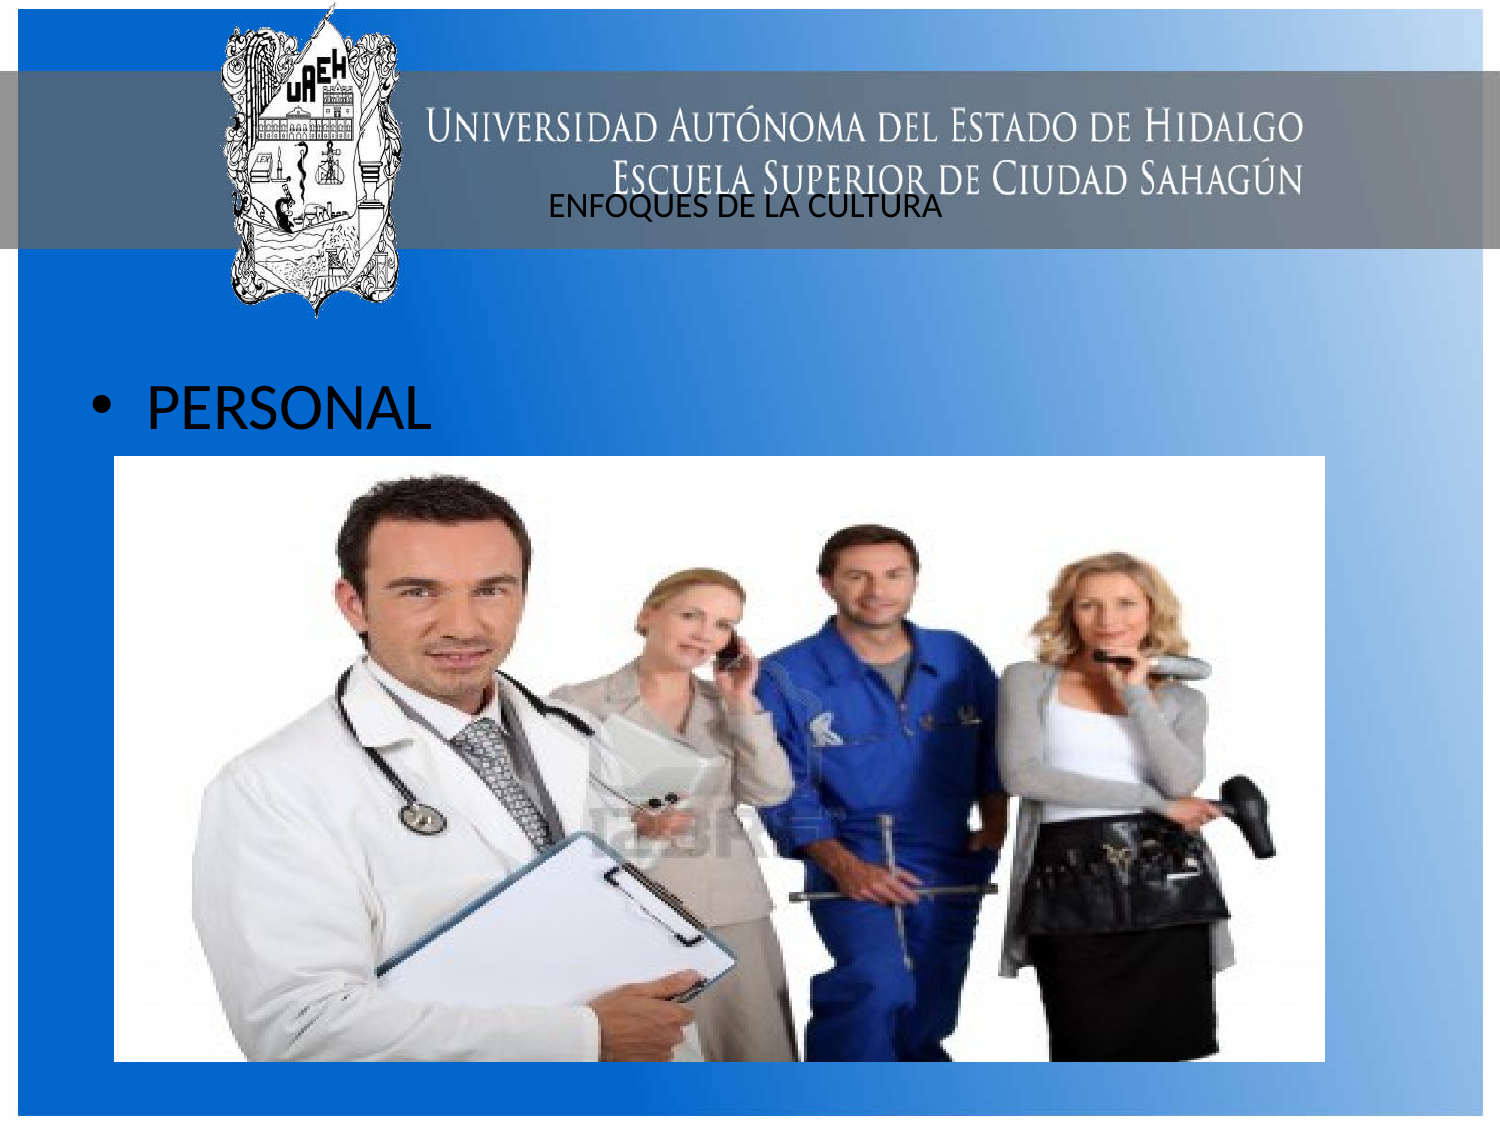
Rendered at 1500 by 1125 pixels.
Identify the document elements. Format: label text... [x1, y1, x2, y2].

title ENFOQUES DE LA CULTURA [75, 45, 1425, 233]
picture [0, 0, 1500, 1125]
list PERSONAL [75, 262, 1425, 1005]
